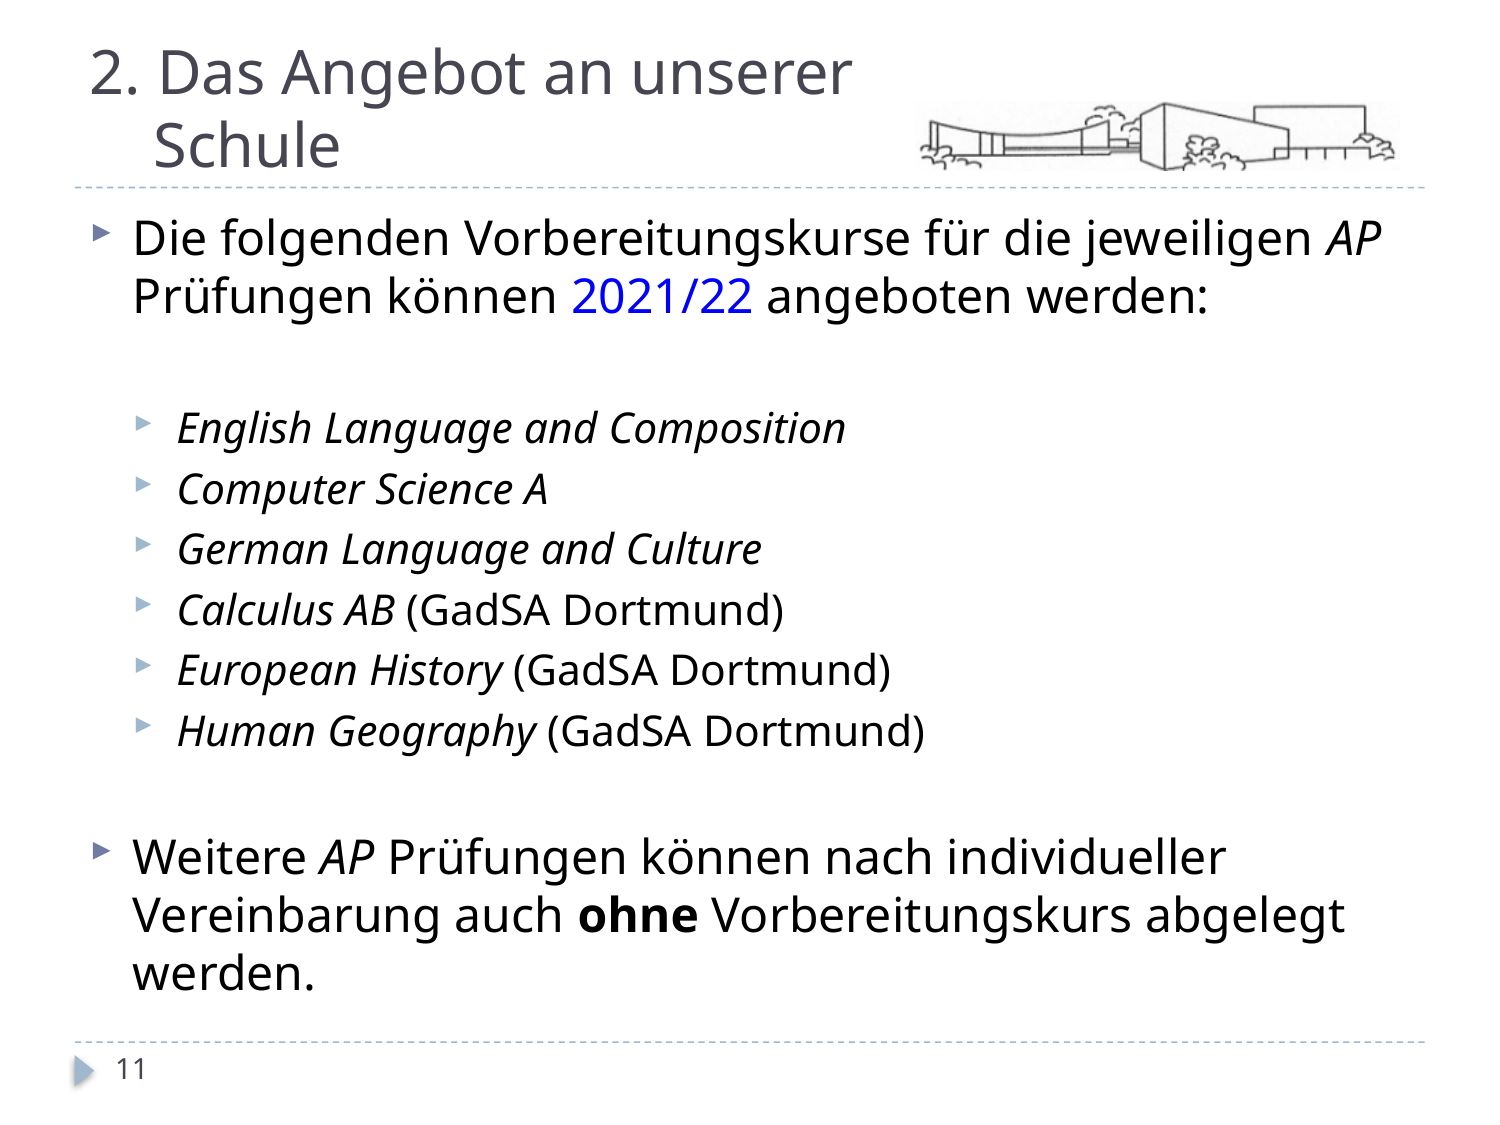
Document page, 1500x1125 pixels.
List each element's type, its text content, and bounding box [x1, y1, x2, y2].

list Die folgenden Vorbereitungskurse für die jeweiligen AP Prüfungen können 2021/22 angeboten werden: English Language and Composition Computer Science A German Language and Culture Calculus AB (GadSA Dortmund) European History (GadSA Dortmund) Human Geography (GadSA Dortmund) Weitere AP Prüfungen können nach individueller Vereinbarung auch ohne Vorbereitungskurs abgelegt werden. [75, 200, 1425, 1010]
slide_number 11 [100, 1042, 426, 1103]
picture [915, 101, 1400, 171]
title 2. Das Angebot an unserer Schule [75, 24, 1425, 188]
